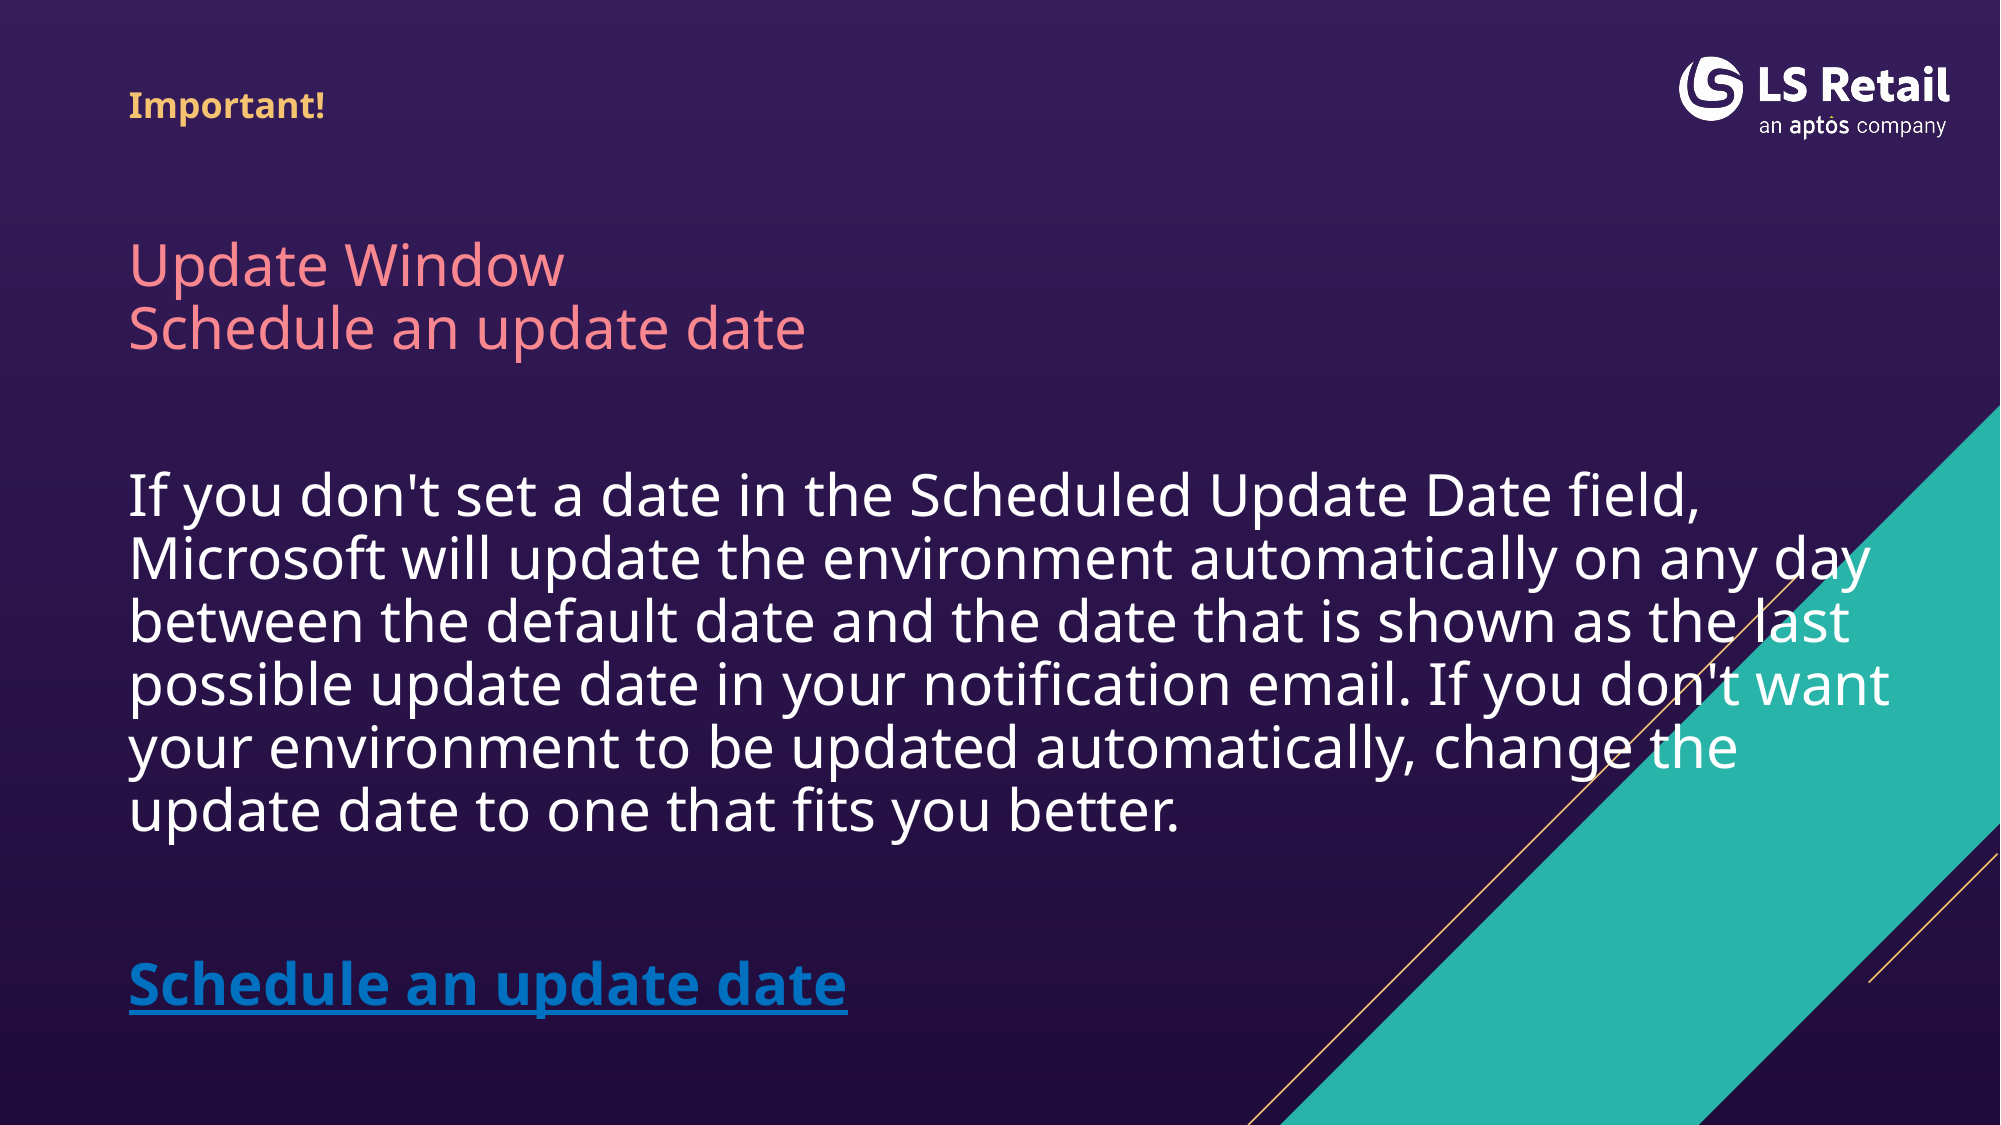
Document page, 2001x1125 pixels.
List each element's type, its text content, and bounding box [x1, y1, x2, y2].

list Update Window Schedule an update date If you don't set a date in the Scheduled Update Date field, Microsoft will update the environment automatically on any day between the default date and the date that is shown as the last possible update date in your notification email. If you don't want your environment to be updated automatically, change the update date to one that fits you better. Schedule an update date [113, 228, 1949, 932]
title Important! [113, 80, 1664, 177]
picture [1651, 28, 1974, 162]
